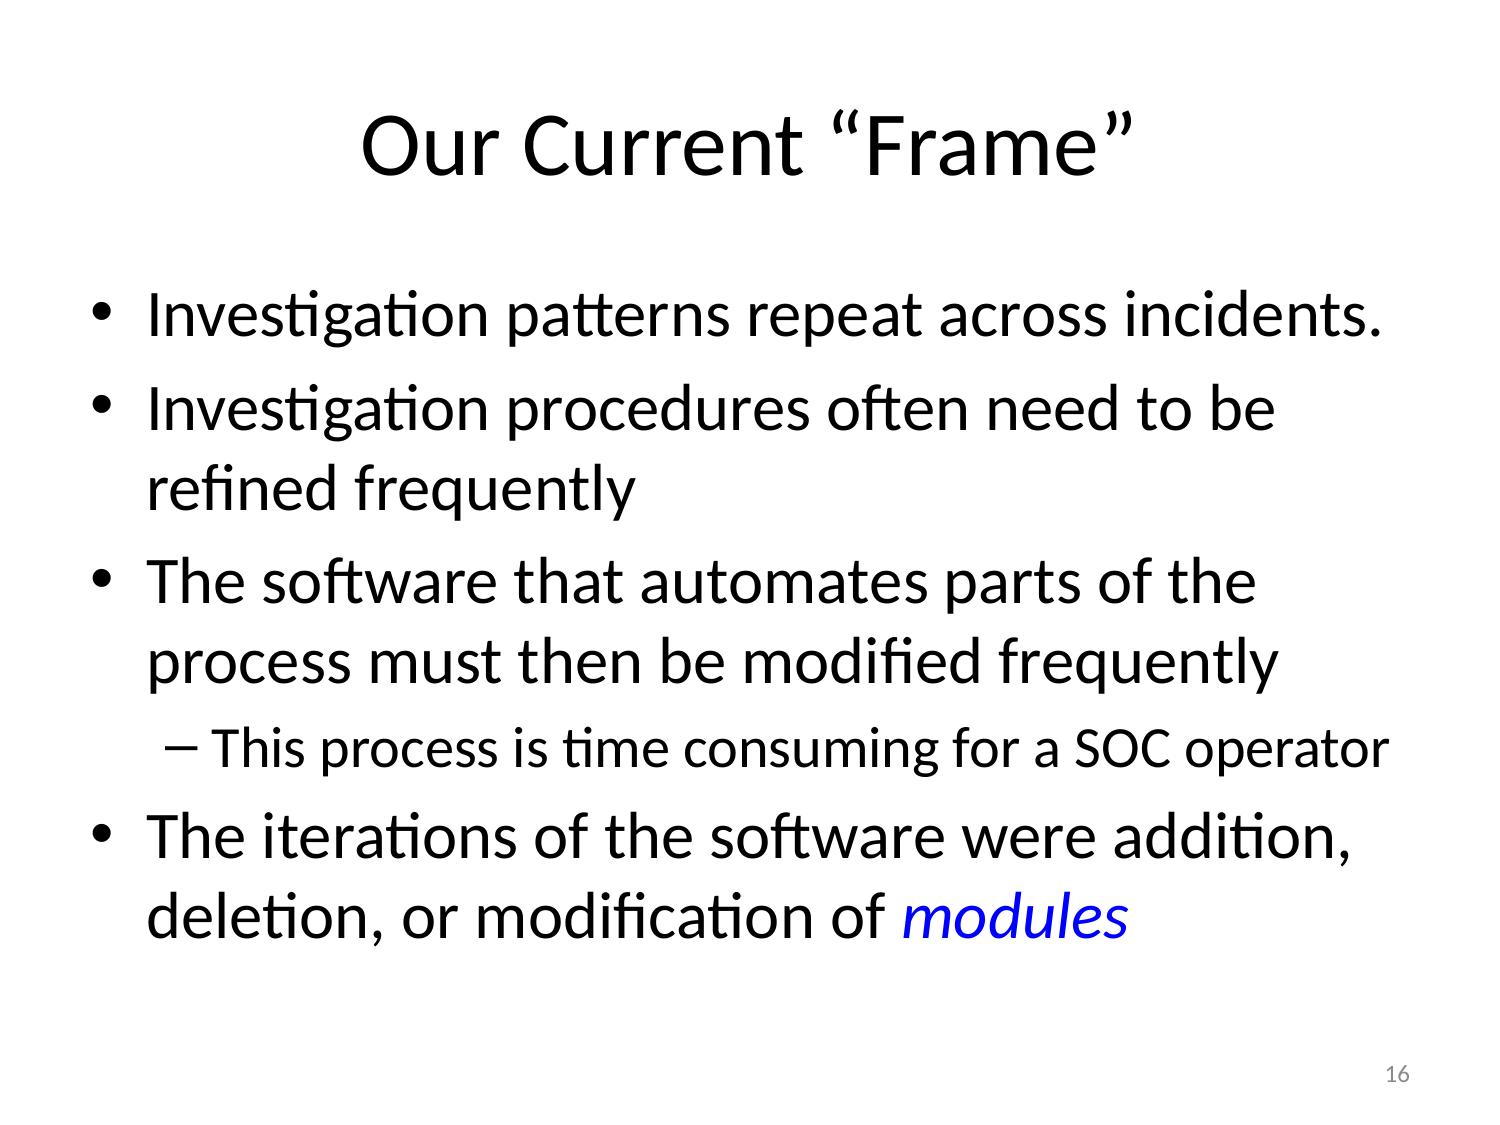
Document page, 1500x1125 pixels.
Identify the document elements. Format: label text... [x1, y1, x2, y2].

list Investigation patterns repeat across incidents. Investigation procedures often need to be refined frequently The software that automates parts of the process must then be modified frequently This process is time consuming for a SOC operator The iterations of the software were addition, deletion, or modification of modules [75, 262, 1425, 1005]
title Our Current “Frame” [75, 45, 1425, 233]
slide_number 16 [1074, 1042, 1425, 1103]
